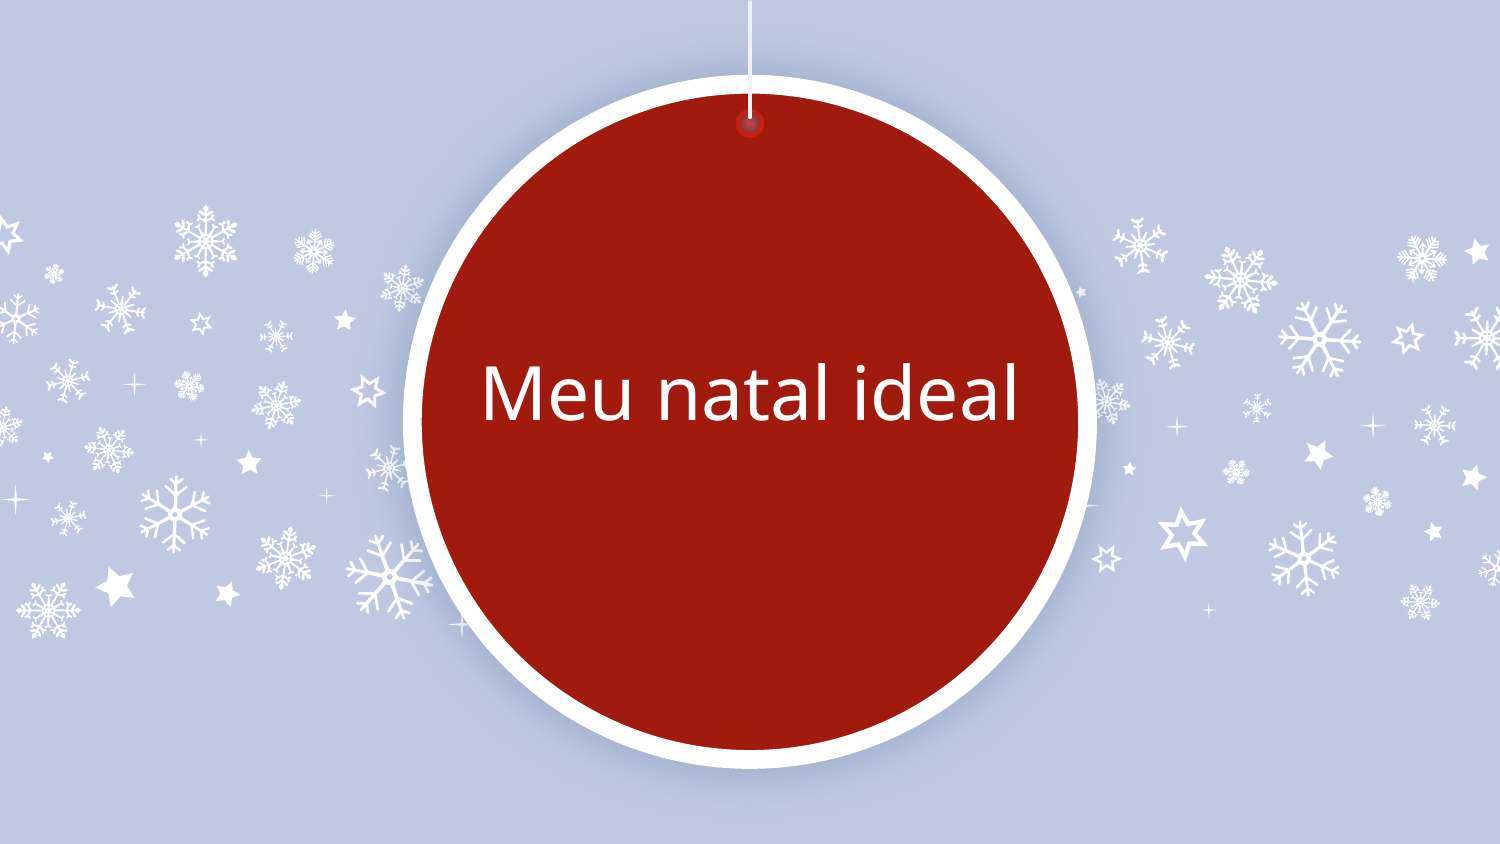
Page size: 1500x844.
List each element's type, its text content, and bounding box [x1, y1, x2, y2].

title Meu natal ideal [431, 259, 1069, 450]
